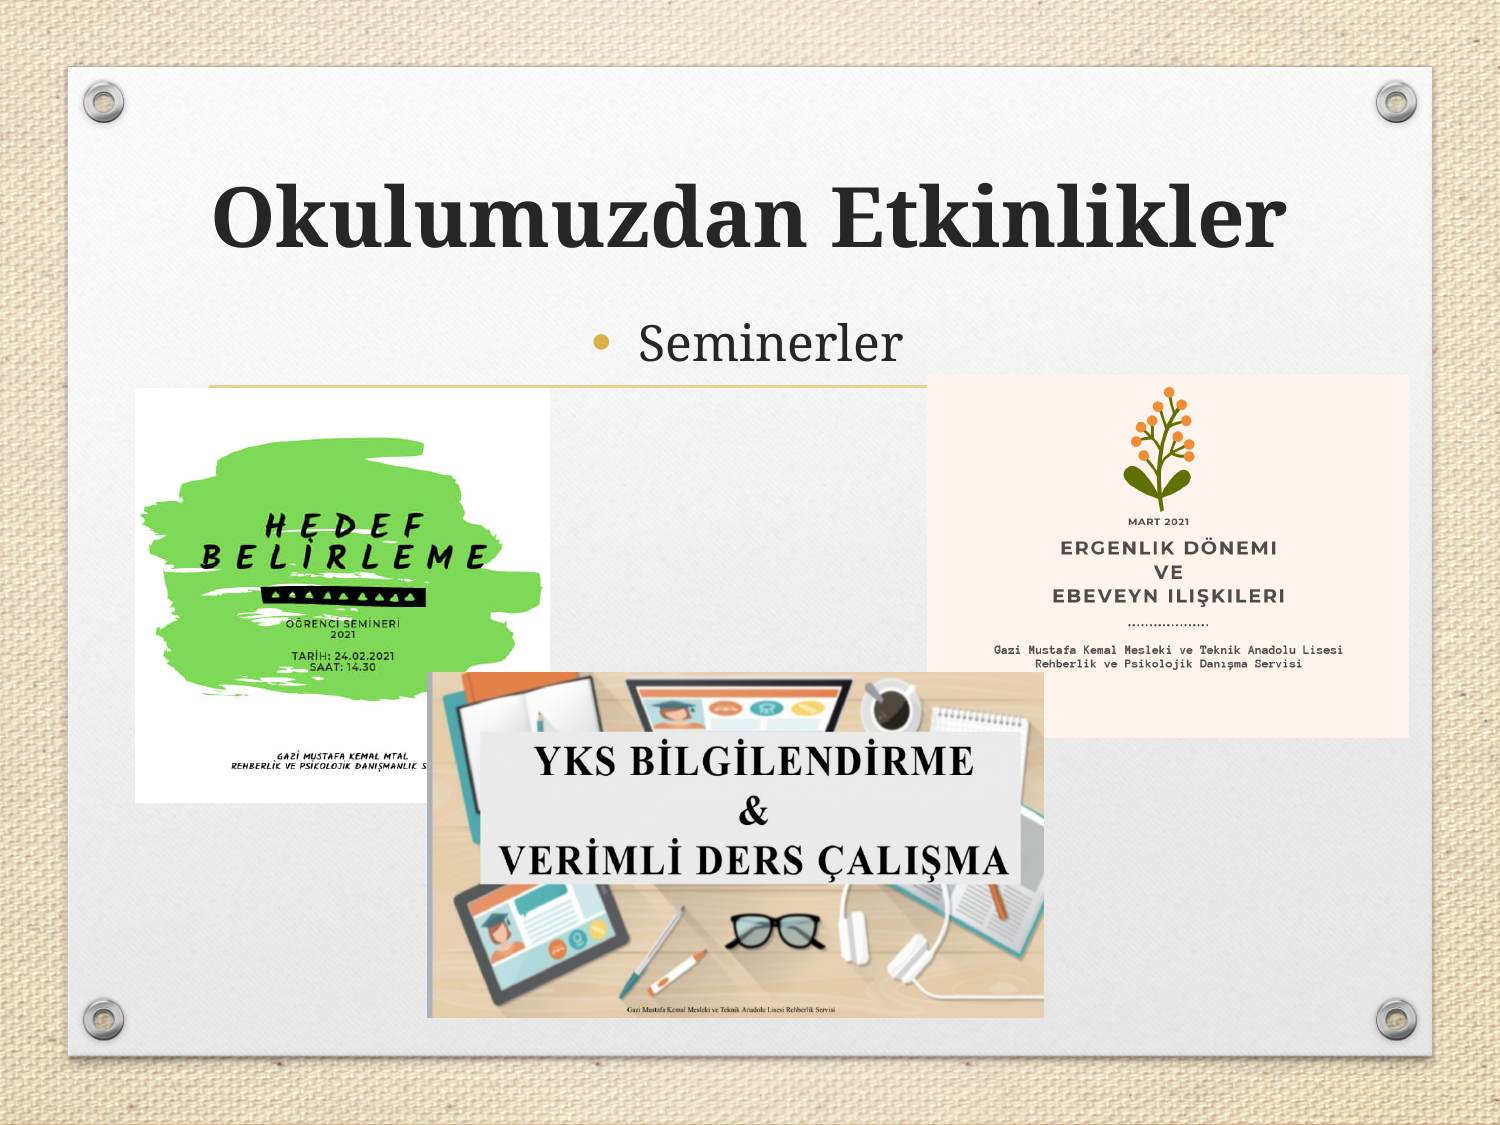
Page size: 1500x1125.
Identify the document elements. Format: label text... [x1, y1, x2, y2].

picture [0, 0, 1500, 1125]
list Seminerler [189, 304, 1306, 388]
title Okulumuzdan Etkinlikler [191, 107, 1307, 322]
